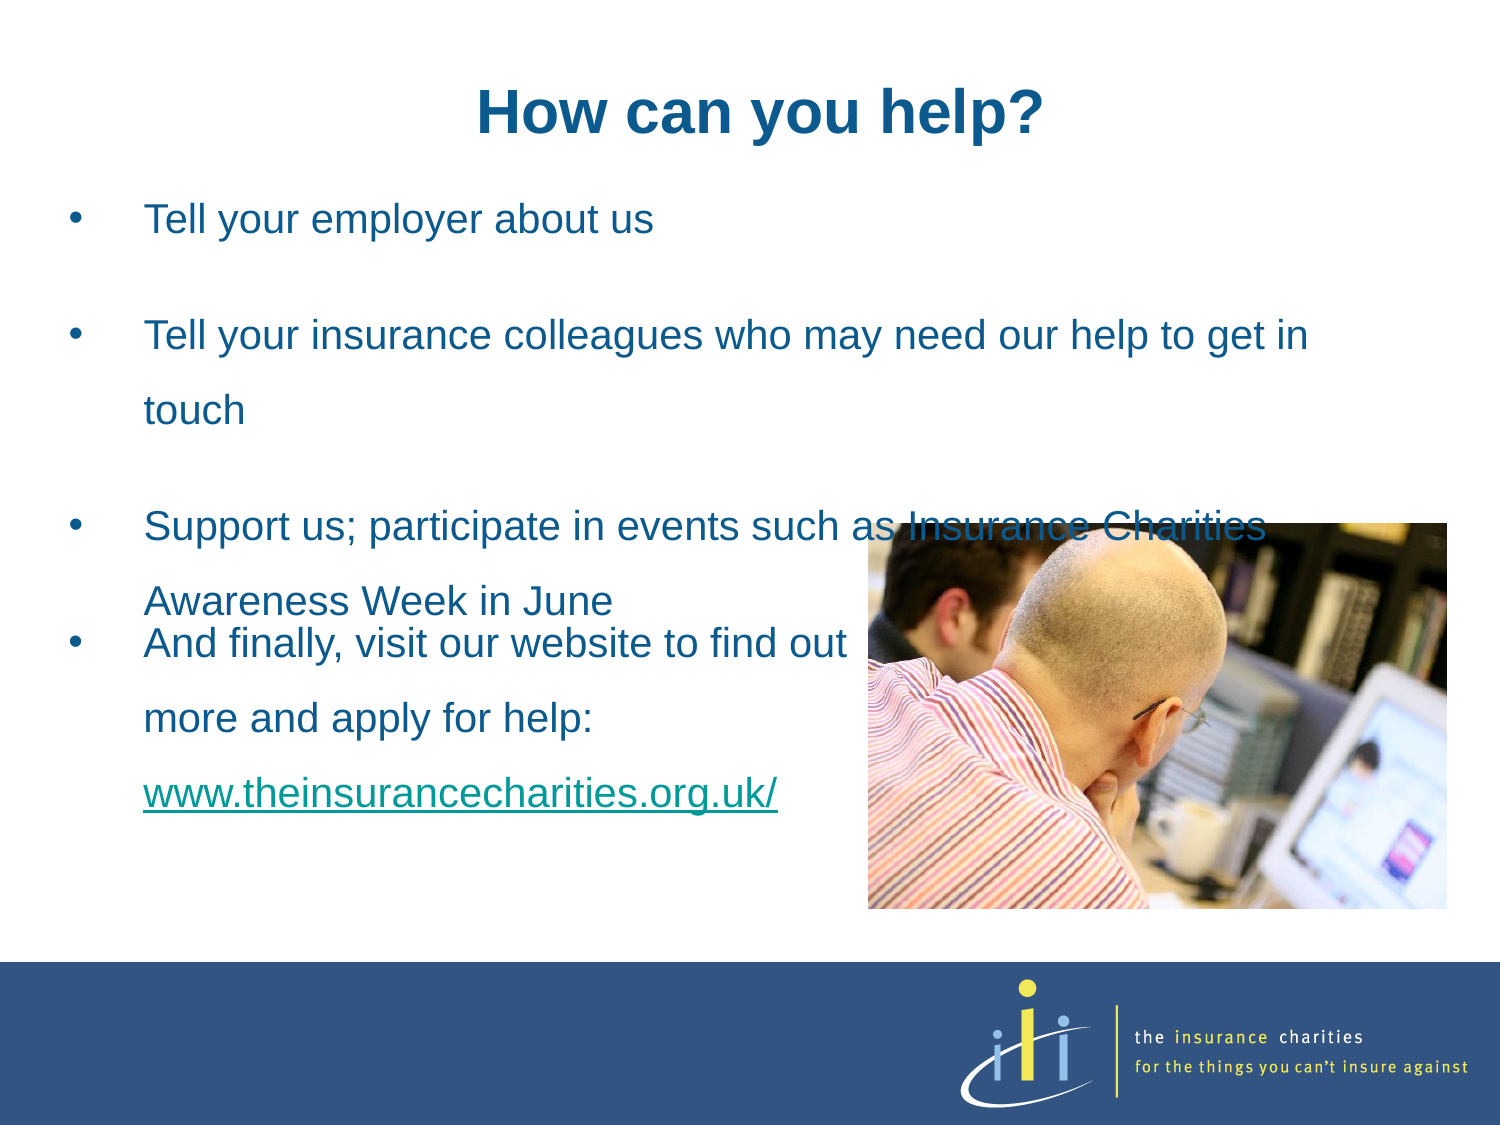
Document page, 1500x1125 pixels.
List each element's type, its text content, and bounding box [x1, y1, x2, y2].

text_box Tell your employer about us Tell your insurance colleagues who may need our help to get in touch Support us; participate in events such as Insurance Charities Awareness Week in June [53, 159, 1436, 583]
picture [867, 523, 1447, 909]
text_box And finally, visit our website to find out more and apply for help: www.theinsurancecharities.org.uk/ [53, 583, 862, 824]
title How can you help? [76, 28, 1447, 189]
picture [0, 962, 1500, 1125]
